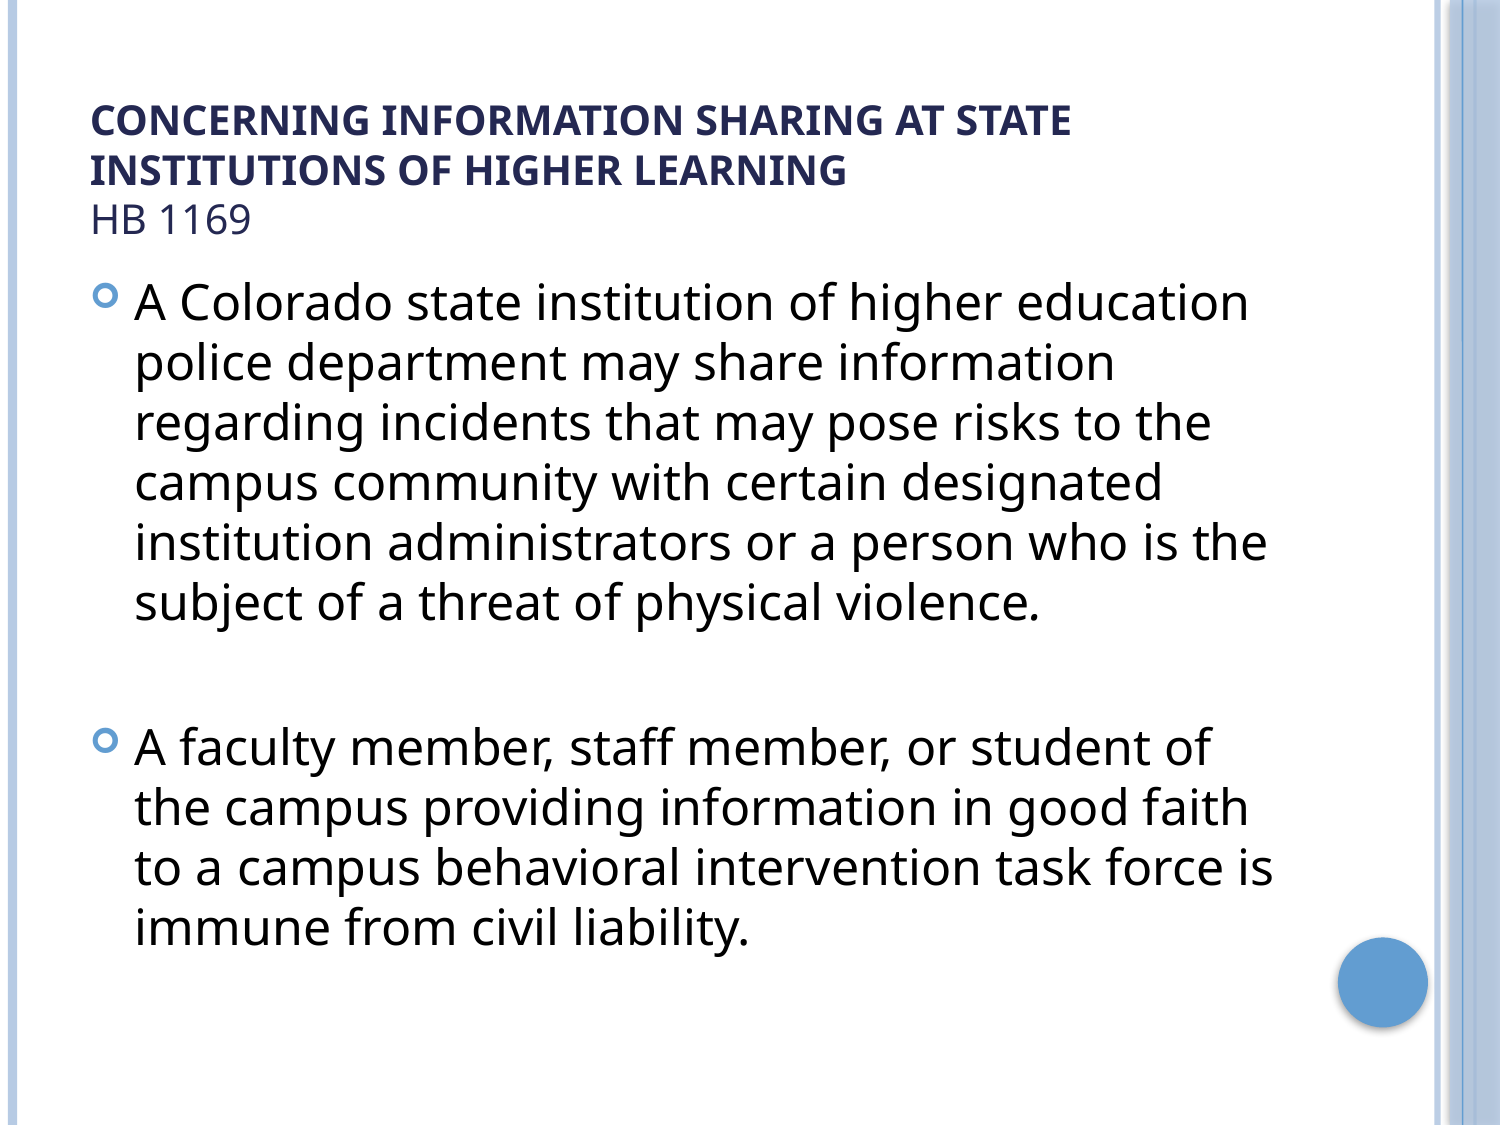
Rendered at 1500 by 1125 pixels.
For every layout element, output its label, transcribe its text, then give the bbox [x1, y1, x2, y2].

list A Colorado state institution of higher education police department may share information regarding incidents that may pose risks to the campus community with certain designated institution administrators or a person who is the subject of a threat of physical violence. A faculty member, staff member, or student of the campus providing information in good faith to a campus behavioral intervention task force is immune from civil liability. [75, 262, 1300, 1062]
title Concerning information sharing at state institutions of higher learning HB 1169 [75, 37, 1300, 250]
